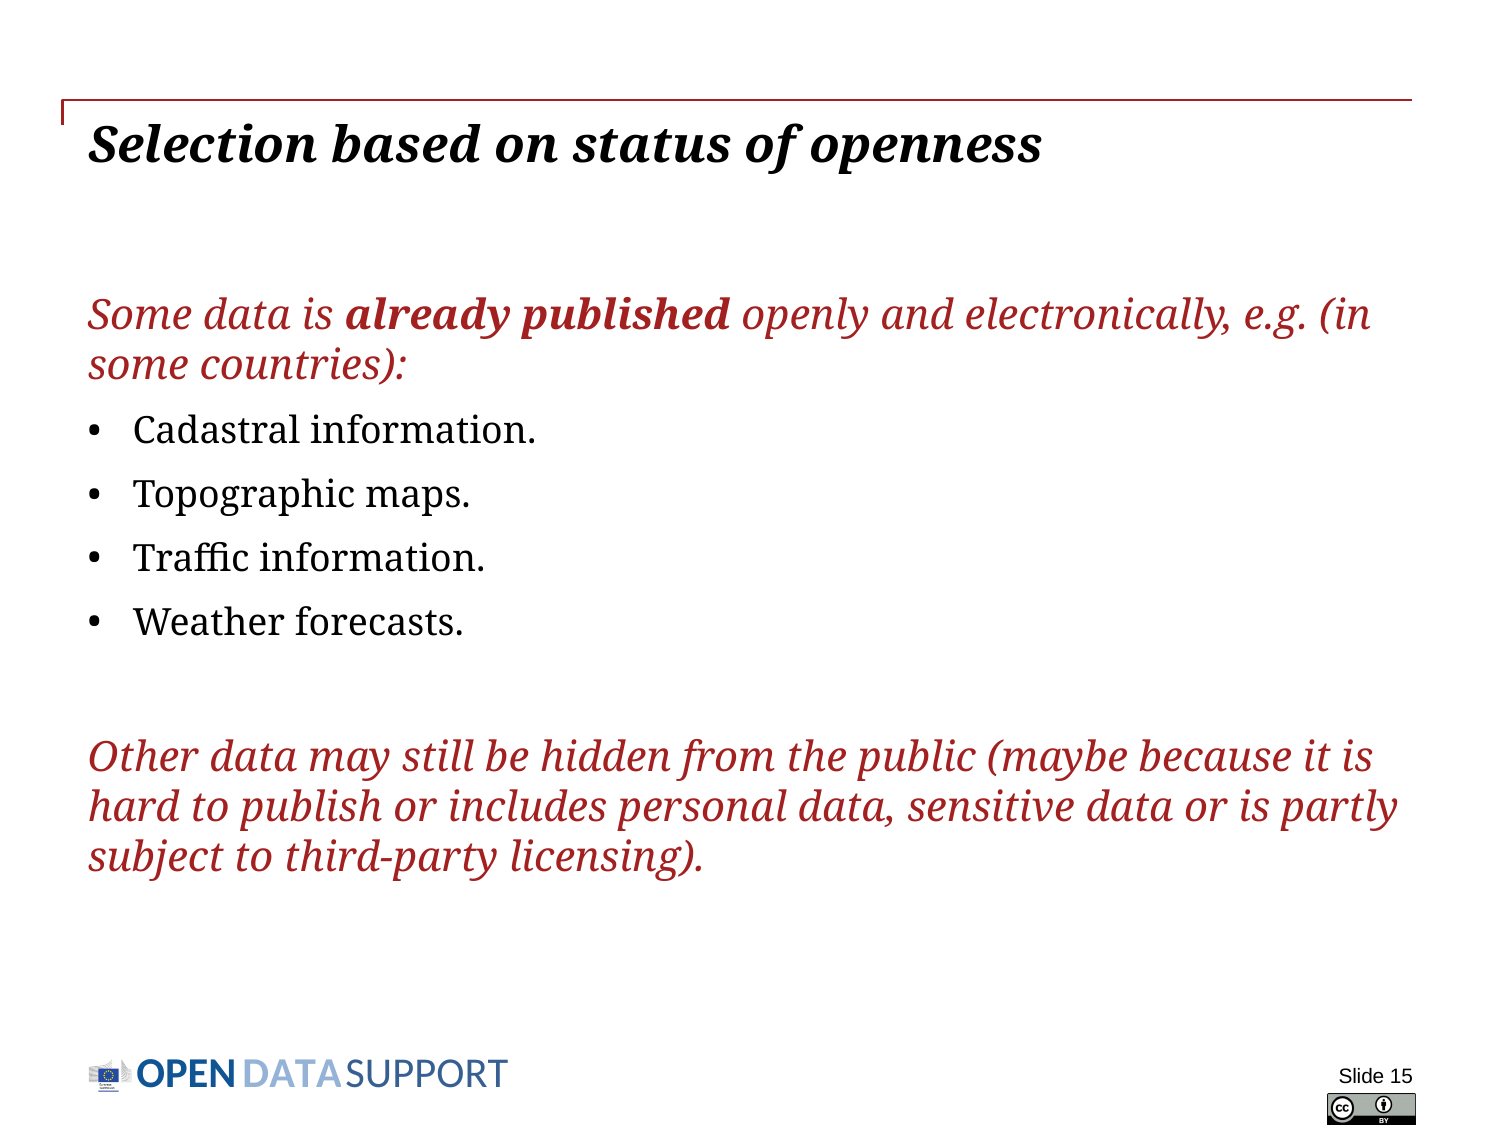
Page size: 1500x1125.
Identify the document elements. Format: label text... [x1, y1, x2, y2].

picture [1327, 1093, 1416, 1125]
slide_number Slide 15 [1162, 1062, 1413, 1088]
title Selection based on status of openness [88, 112, 1413, 263]
list Some data is already published openly and electronically, e.g. (in some countries): Cadastral information. Topographic maps. Traffic information. Weather forecasts. Other data may still be hidden from the public (maybe because it is hard to publish or includes personal data, sensitive data or is partly subject to third-party licensing). [87, 287, 1413, 1013]
